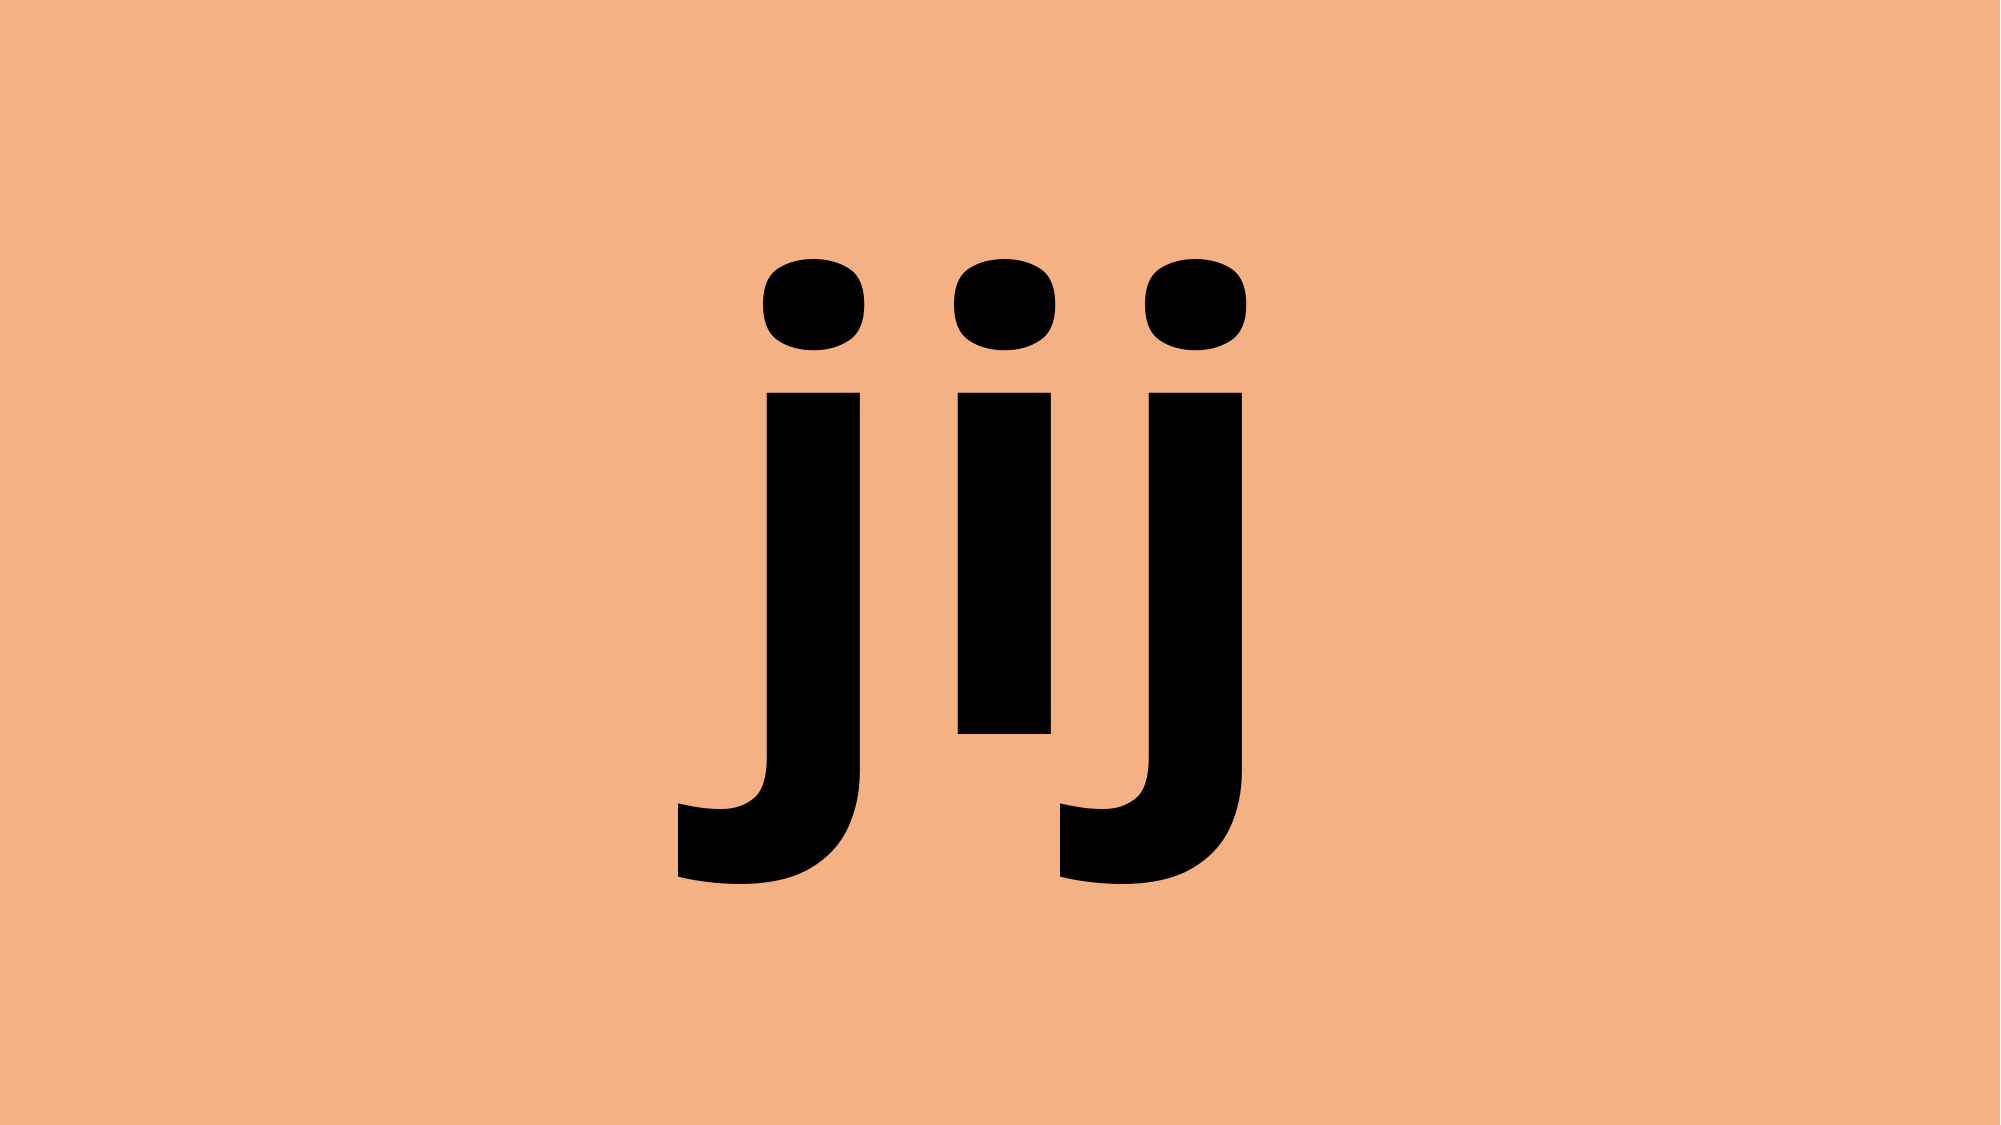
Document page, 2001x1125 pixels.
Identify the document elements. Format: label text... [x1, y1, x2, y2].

title jij [703, 423, 2000, 641]
